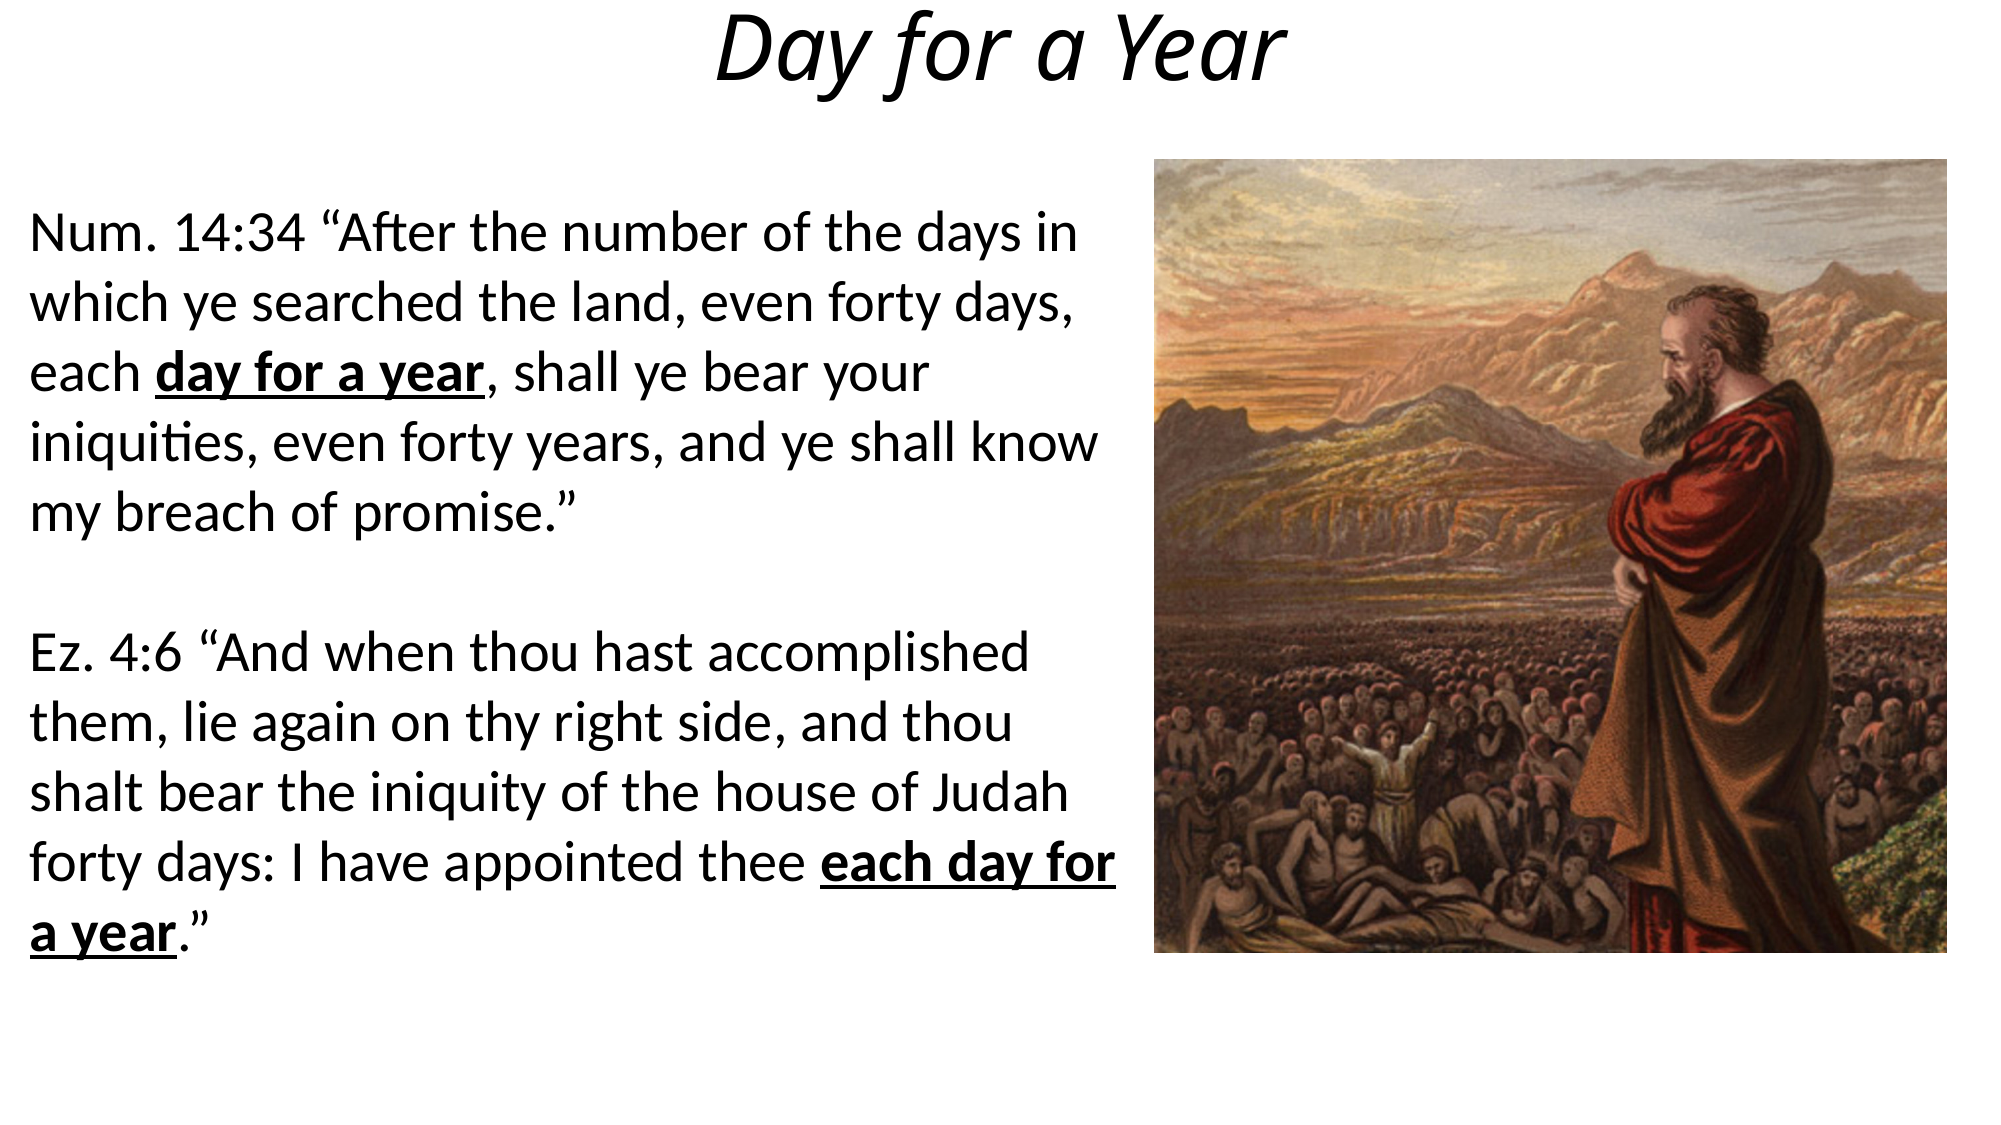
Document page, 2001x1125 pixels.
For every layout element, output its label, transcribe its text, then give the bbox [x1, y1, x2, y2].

title Day for a Year [137, 0, 1863, 160]
text_box Num. 14:34 “After the number of the days in which ye searched the land, even forty days, each day for a year, shall ye bear your iniquities, even forty years, and ye shall know my breach of promise.” Ez. 4:6 “And when thou hast accomplished them, lie again on thy right side, and thou shalt bear the iniquity of the house of Judah forty days: I have appointed thee each day for a year.” [14, 185, 1133, 970]
picture [1153, 159, 1947, 953]
